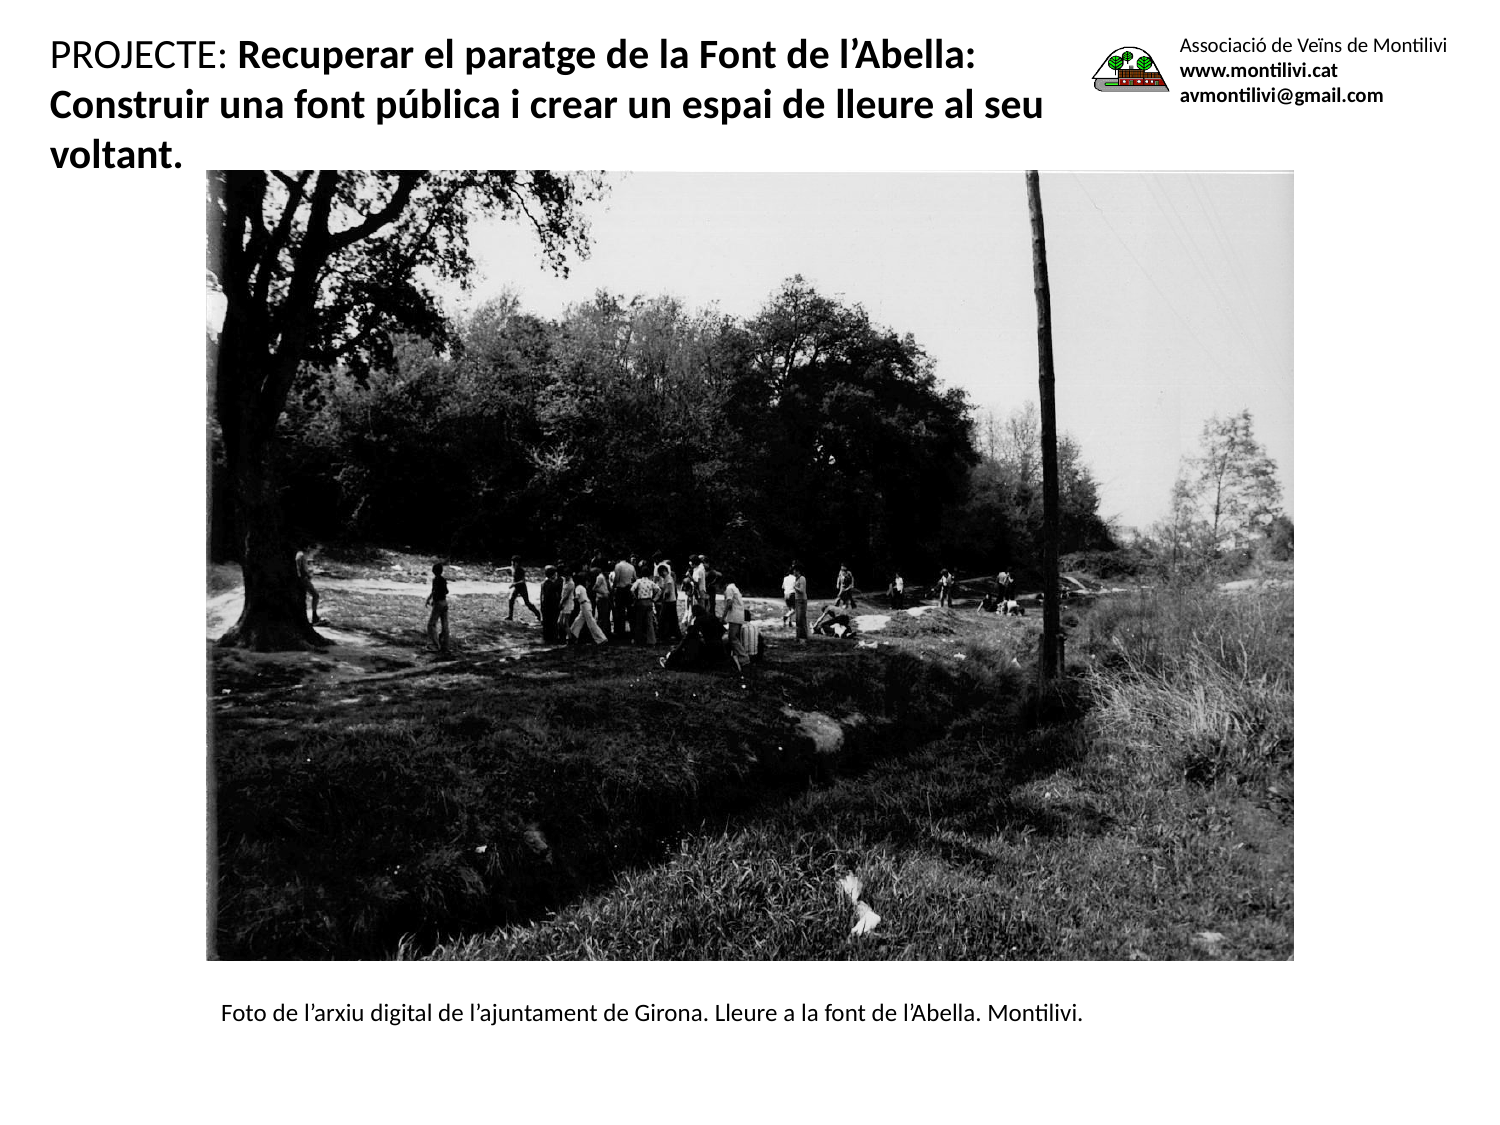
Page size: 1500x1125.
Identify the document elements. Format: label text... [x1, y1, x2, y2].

text_box Associació de Veïns de Montilivi www.montilivi.cat avmontilivi@gmail.com [1165, 24, 1499, 114]
text_box Foto de l’arxiu digital de l’ajuntament de Girona. Lleure a la font de l’Abella. Montilivi. [206, 988, 1294, 1034]
picture [1089, 46, 1170, 92]
text_box PROJECTE: Recuperar el paratge de la Font de l’Abella: Construir una font pública i crear un espai de lleure al seu voltant. [34, 19, 1069, 184]
picture [206, 169, 1294, 962]
